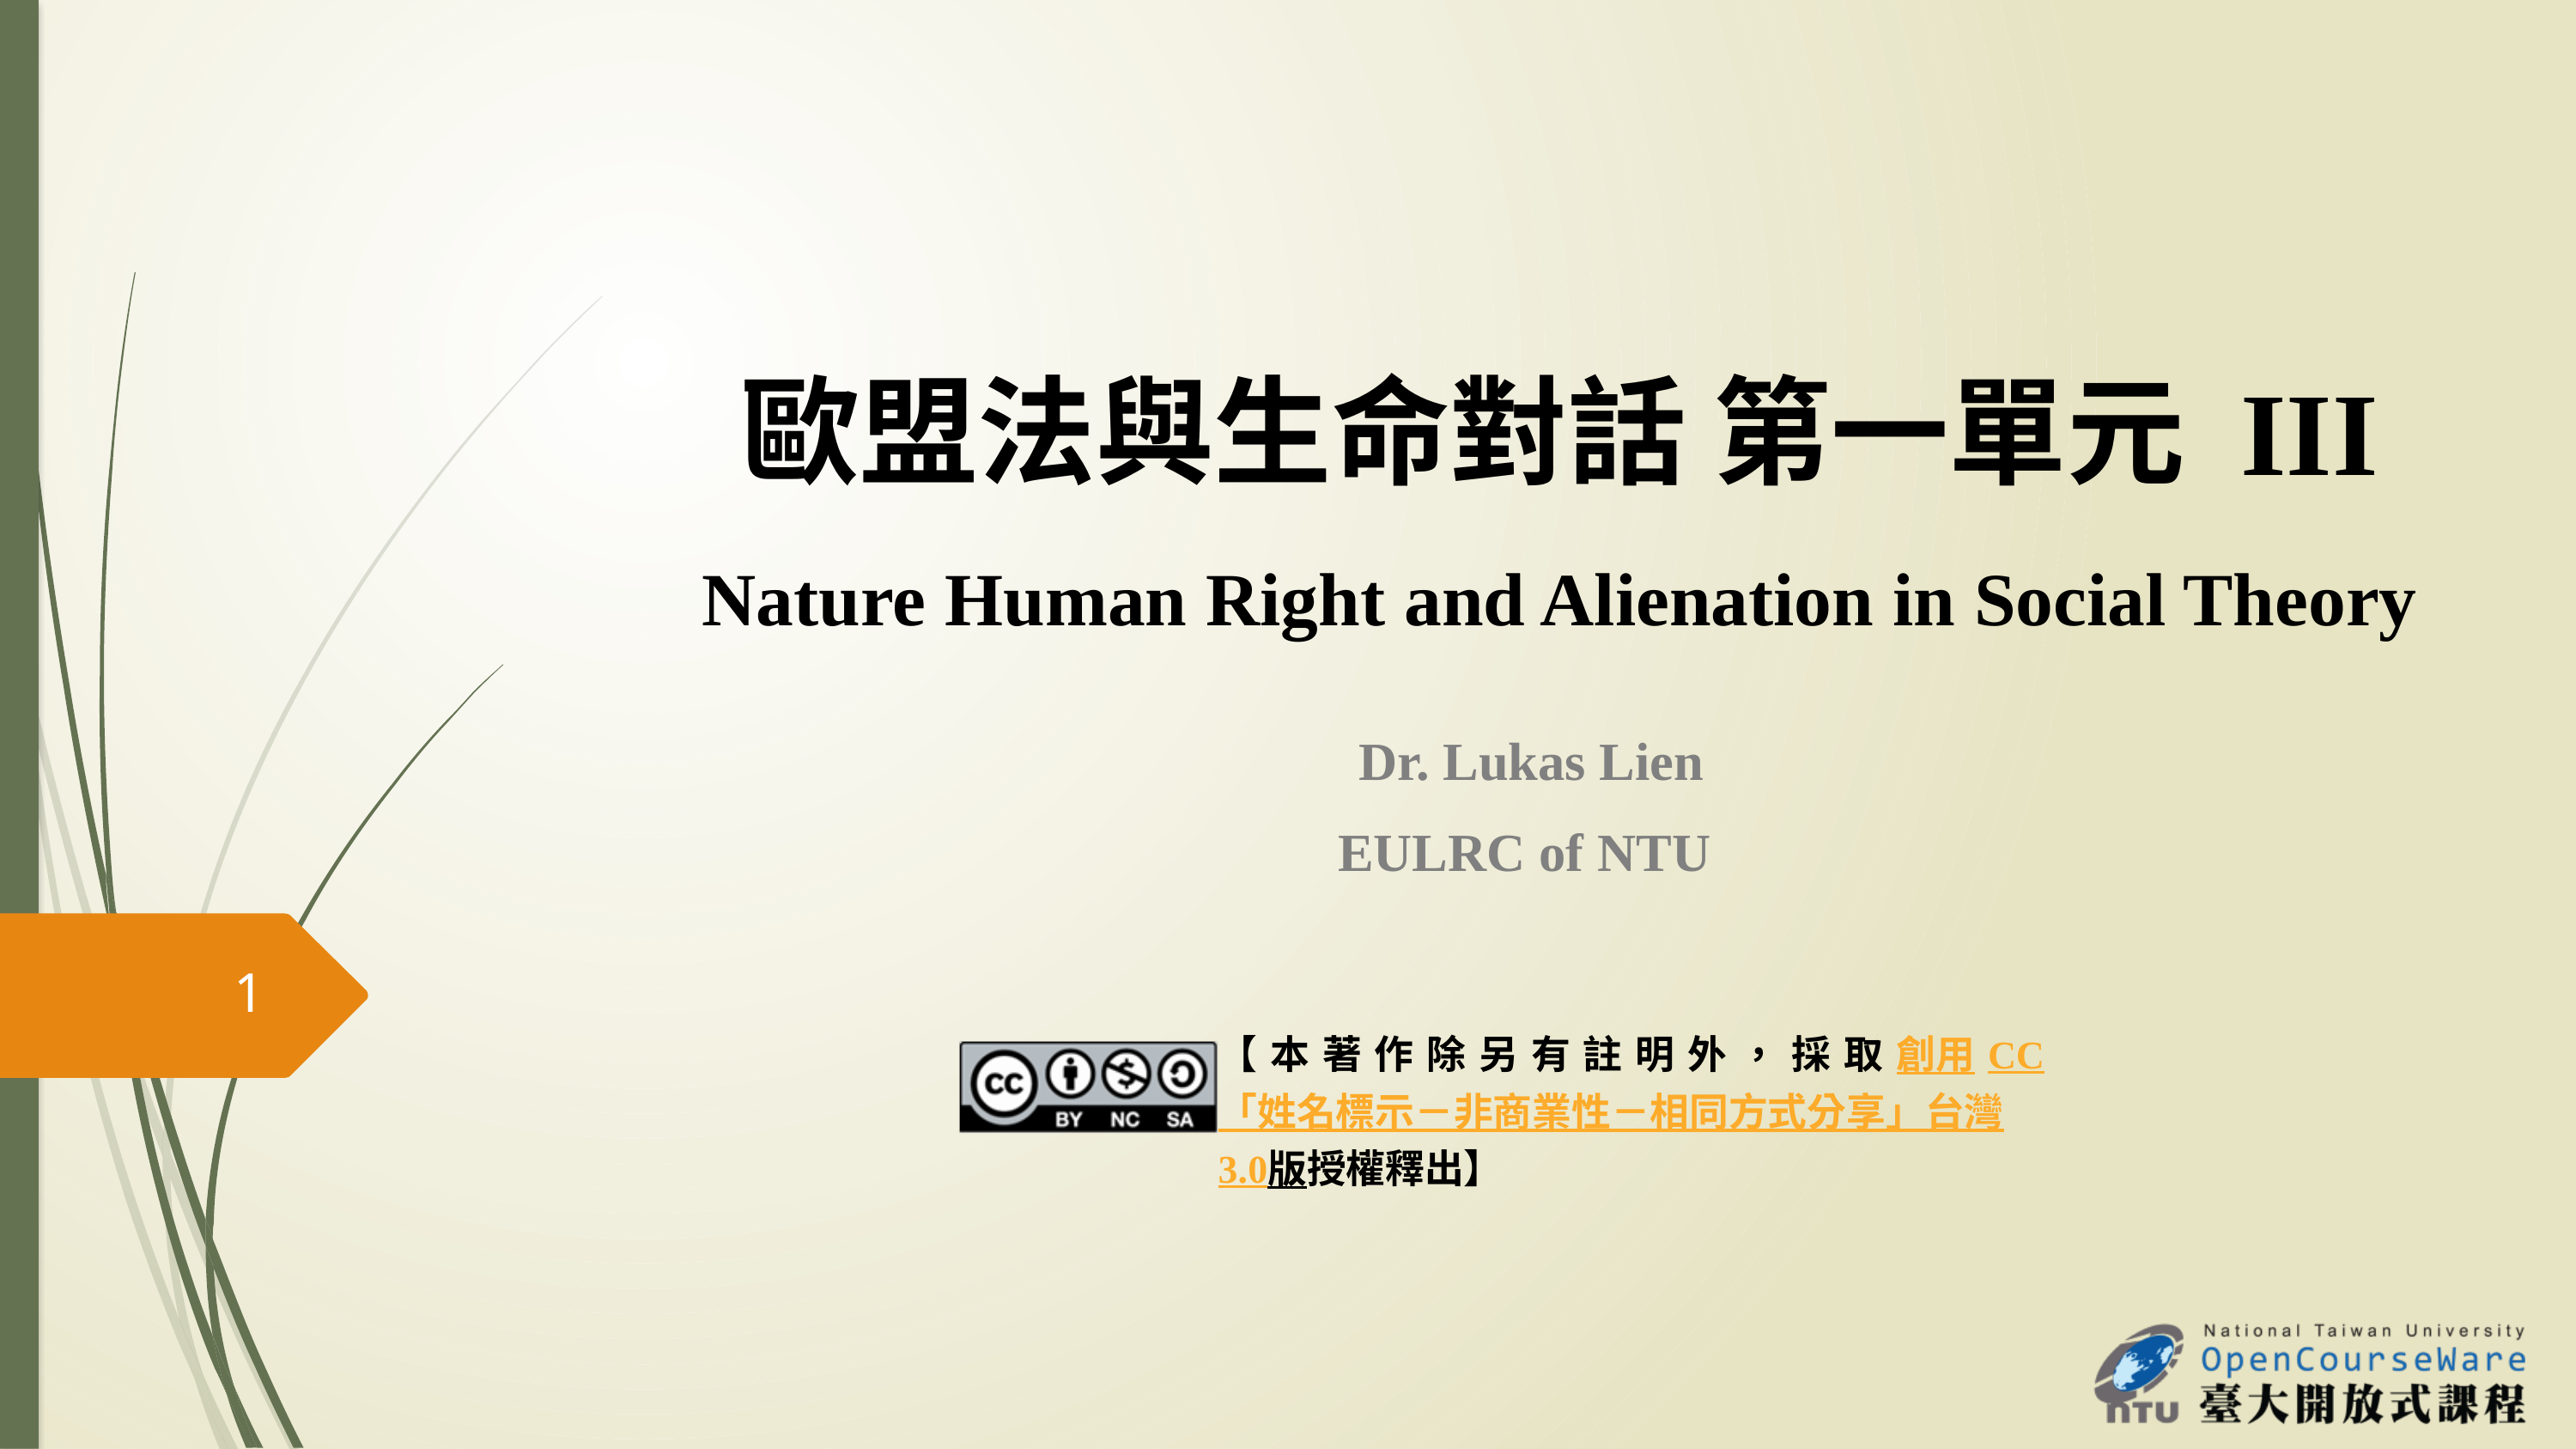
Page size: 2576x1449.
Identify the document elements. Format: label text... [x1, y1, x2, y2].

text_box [958, 1023, 2058, 1180]
text_box [590, 602, 2473, 829]
title 歐盟法與生命對話 第一單元 III [618, 421, 2502, 648]
subtitle Dr. Lukas Lien EULRC of NTU [590, 829, 2473, 910]
slide_number 1 [112, 957, 277, 1034]
picture [2060, 1301, 2561, 1449]
text_box Nature Human Right and Alienation in Social Theory [683, 540, 2438, 650]
